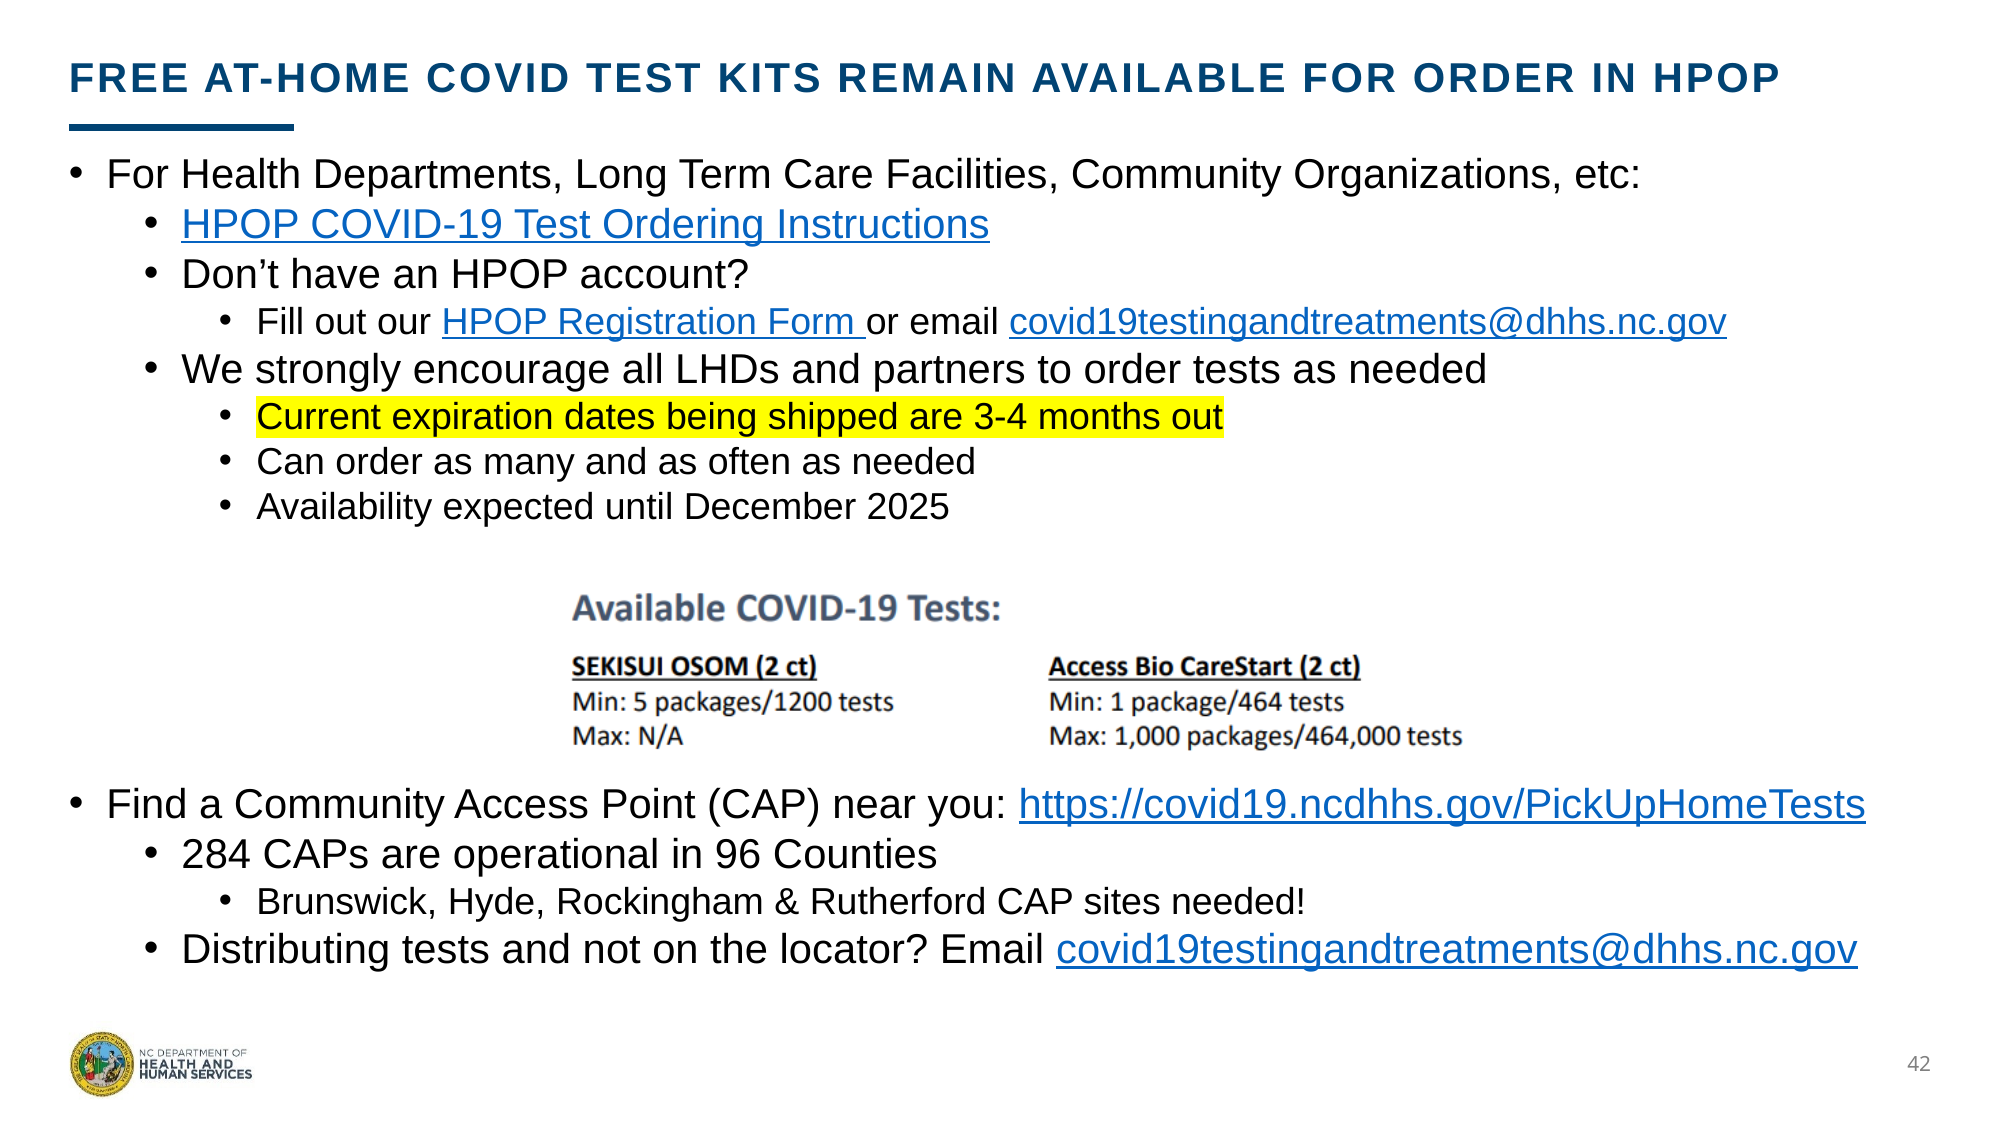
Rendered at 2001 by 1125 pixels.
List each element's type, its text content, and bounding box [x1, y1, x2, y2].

list For Health Departments, Long Term Care Facilities, Community Organizations, etc: HPOP COVID-19 Test Ordering Instructions Don’t have an HPOP account? Fill out our HPOP Registration Form or email covid19testingandtreatments@dhhs.nc.gov We strongly encourage all LHDs and partners to order tests as needed Current expiration dates being shipped are 3-4 months out Can order as many and as often as needed Availability expected until December 2025 Find a Community Access Point (CAP) near you: https://covid19.ncdhhs.gov/PickUpHomeTests 284 CAPs are operational in 96 Counties Brunswick, Hyde, Rockingham & Rutherford CAP sites needed! Distributing tests and not on the locator? Email covid19testingandtreatments@dhhs.nc.gov [68, 139, 1961, 1055]
picture [547, 573, 1482, 786]
picture [68, 1055, 255, 1107]
title Free at-home COVID Test kits remain available for order in HPOP [68, 30, 1931, 128]
